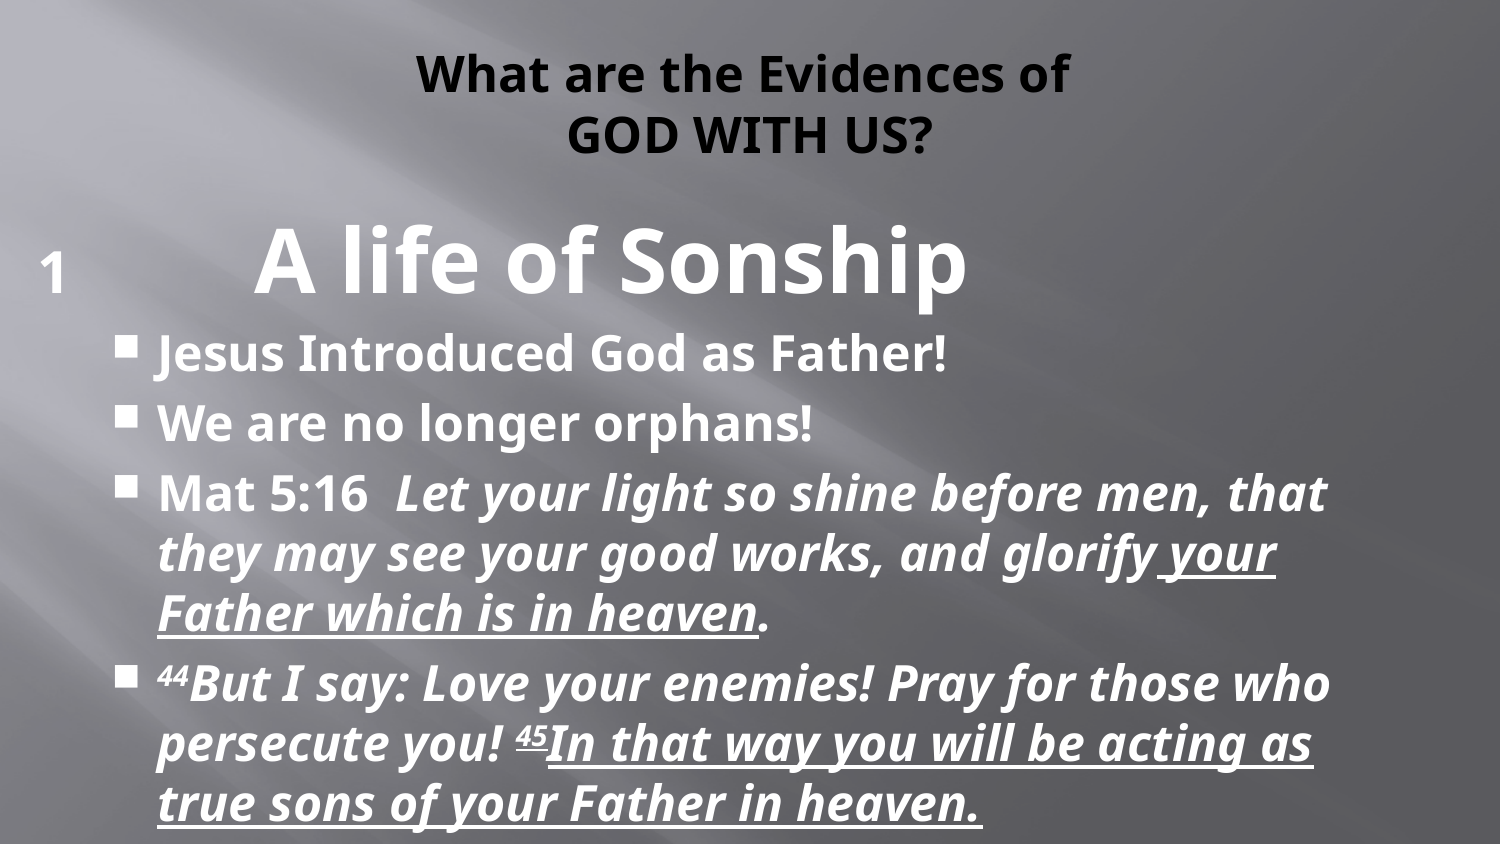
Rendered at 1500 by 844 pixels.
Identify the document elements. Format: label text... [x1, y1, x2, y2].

title What are the Evidences of GOD WITH US? [0, 33, 1500, 233]
list 1 A life of Sonship Jesus Introduced God as Father! We are no longer orphans! Mat 5:16 Let your light so shine before men, that they may see your good works, and glorify your Father which is in heaven. 44But I say: Love your enemies! Pray for those who persecute you! 45In that way you will be acting as true sons of your Father in heaven. [0, 196, 1425, 844]
